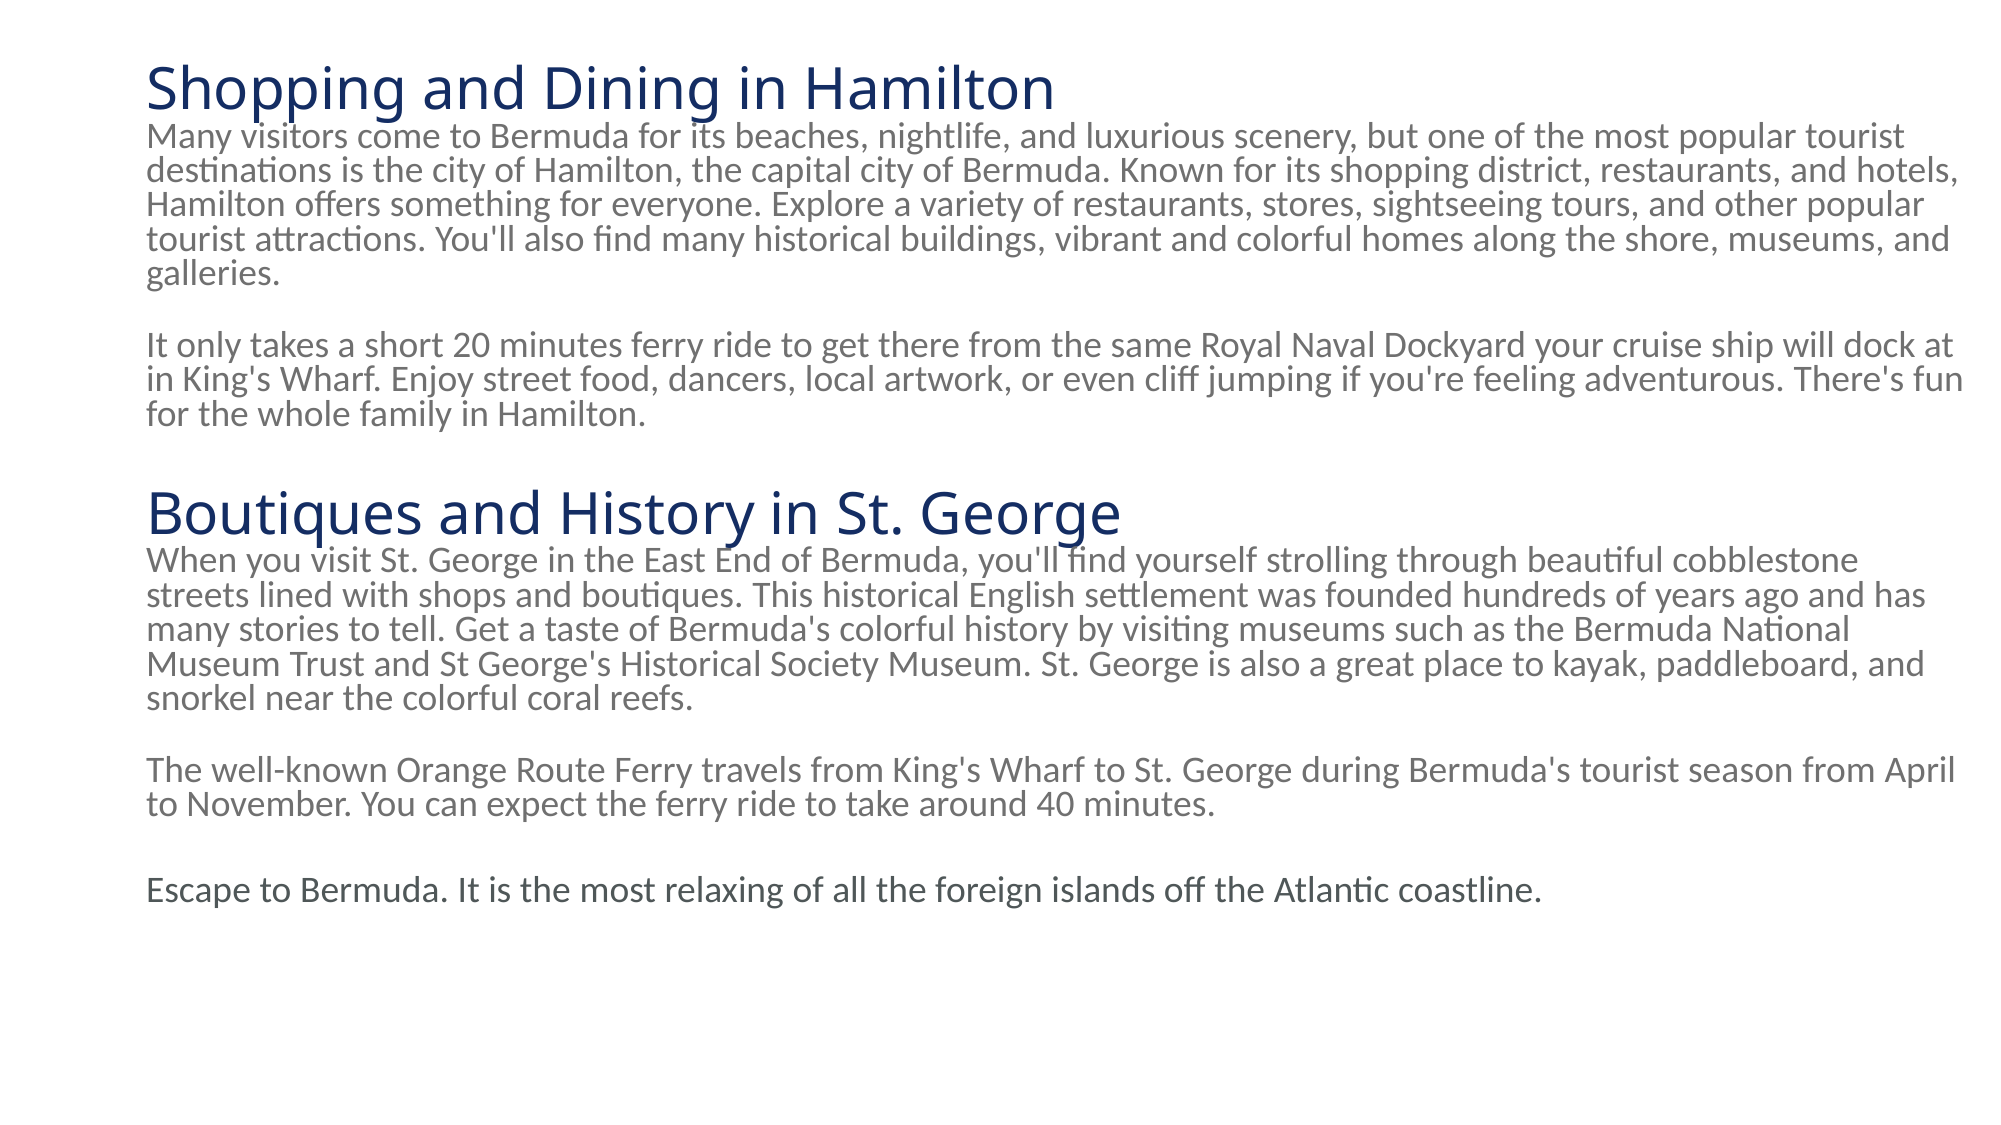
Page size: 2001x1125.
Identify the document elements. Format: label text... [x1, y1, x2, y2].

text_box Shopping and Dining in Hamilton Many visitors come to Bermuda for its beaches, nightlife, and luxurious scenery, but one of the most popular tourist destinations is the city of Hamilton, the capital city of Bermuda. Known for its shopping district, restaurants, and hotels, Hamilton offers something for everyone. Explore a variety of restaurants, stores, sightseeing tours, and other popular tourist attractions. You'll also find many historical buildings, vibrant and colorful homes along the shore, museums, and galleries. It only takes a short 20 minutes ferry ride to get there from the same Royal Naval Dockyard your cruise ship will dock at in King's Wharf. Enjoy street food, dancers, local artwork, or even cliff jumping if you're feeling adventurous. There's fun for the whole family in Hamilton. Boutiques and History in St. George When you visit St. George in the East End of Bermuda, you'll find yourself strolling through beautiful cobblestone streets lined with shops and boutiques. This historical English settlement was founded hundreds of years ago and has many stories to tell. Get a taste of Bermuda's colorful history by visiting museums such as the Bermuda National Museum Trust and St George's Historical Society Museum. St. George is also a great place to kayak, paddleboard, and snorkel near the colorful coral reefs. The well-known Orange Route Ferry travels from King's Wharf to St. George during Bermuda's tourist season from April to November. You can expect the ferry ride to take around 40 minutes. Escape to Bermuda. It is the most relaxing of all the foreign islands off the Atlantic coastline. [131, 39, 1985, 952]
